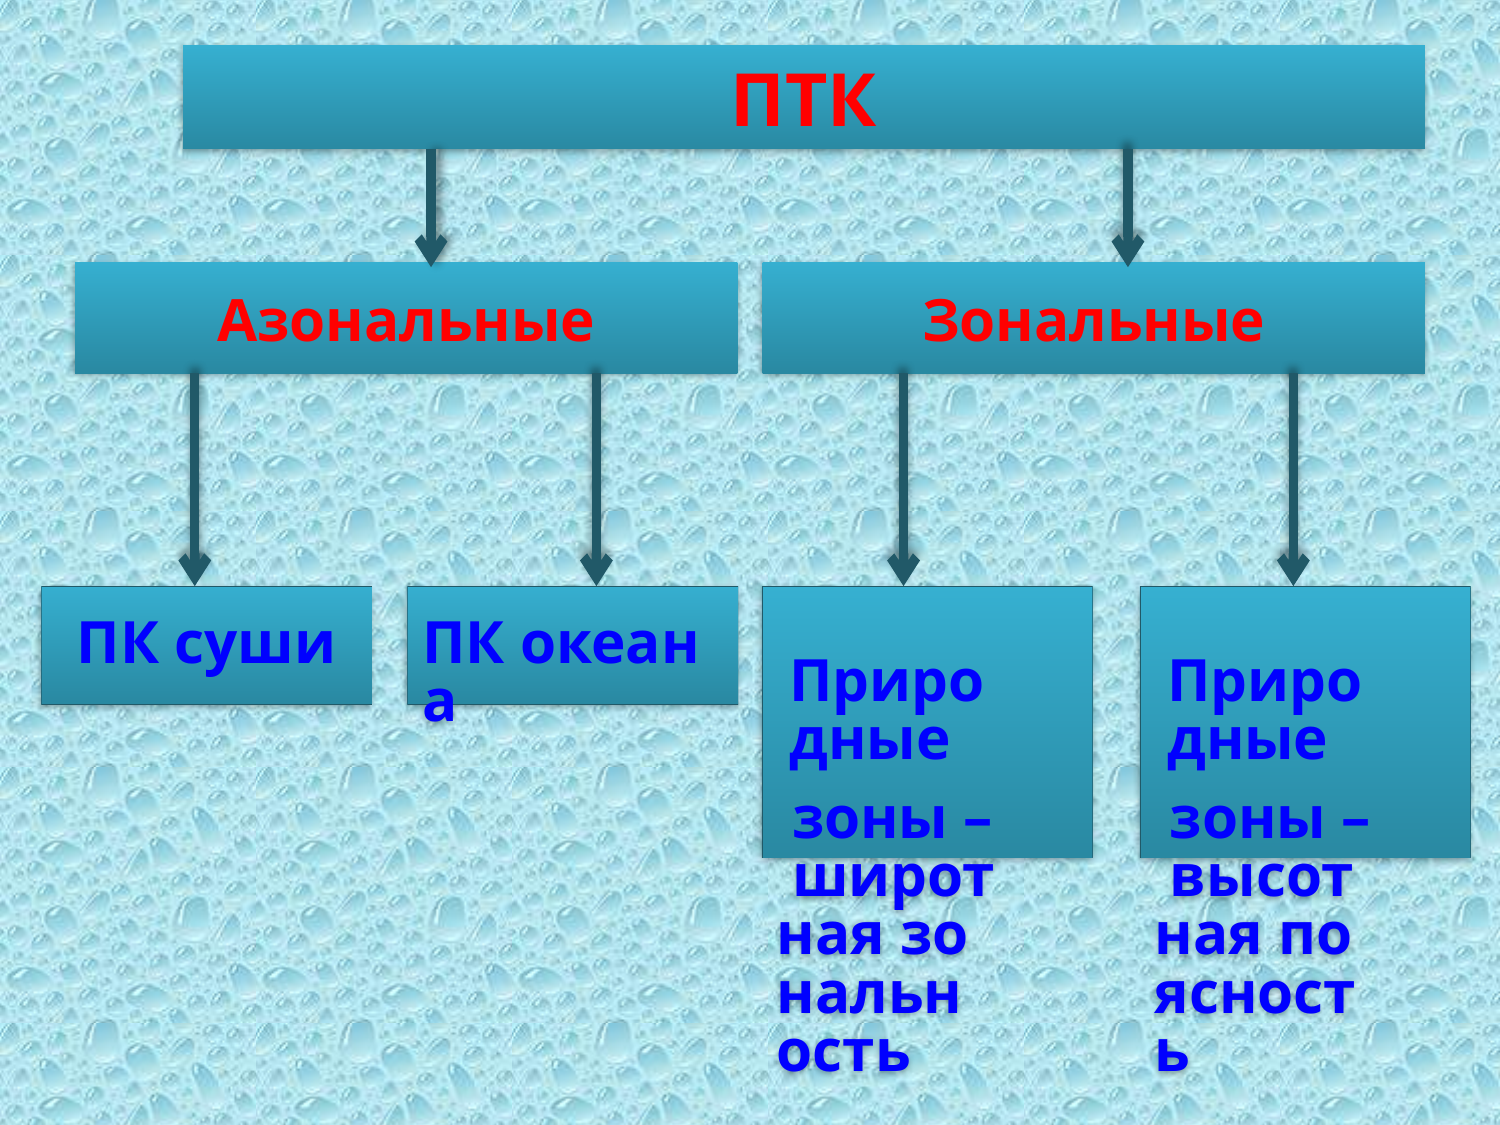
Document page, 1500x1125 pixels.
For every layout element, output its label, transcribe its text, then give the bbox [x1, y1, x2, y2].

picture [0, 0, 1500, 1125]
text_box Природные зоны – широтная зональность [761, 586, 1093, 858]
list Зональные [762, 262, 1425, 374]
text_box Природные зоны – высотная поясность [1139, 586, 1471, 858]
list Азональные [75, 262, 738, 374]
text_box ПК океана [407, 586, 739, 705]
text_box ПК суши [41, 586, 372, 705]
title ПТК [183, 45, 1425, 149]
